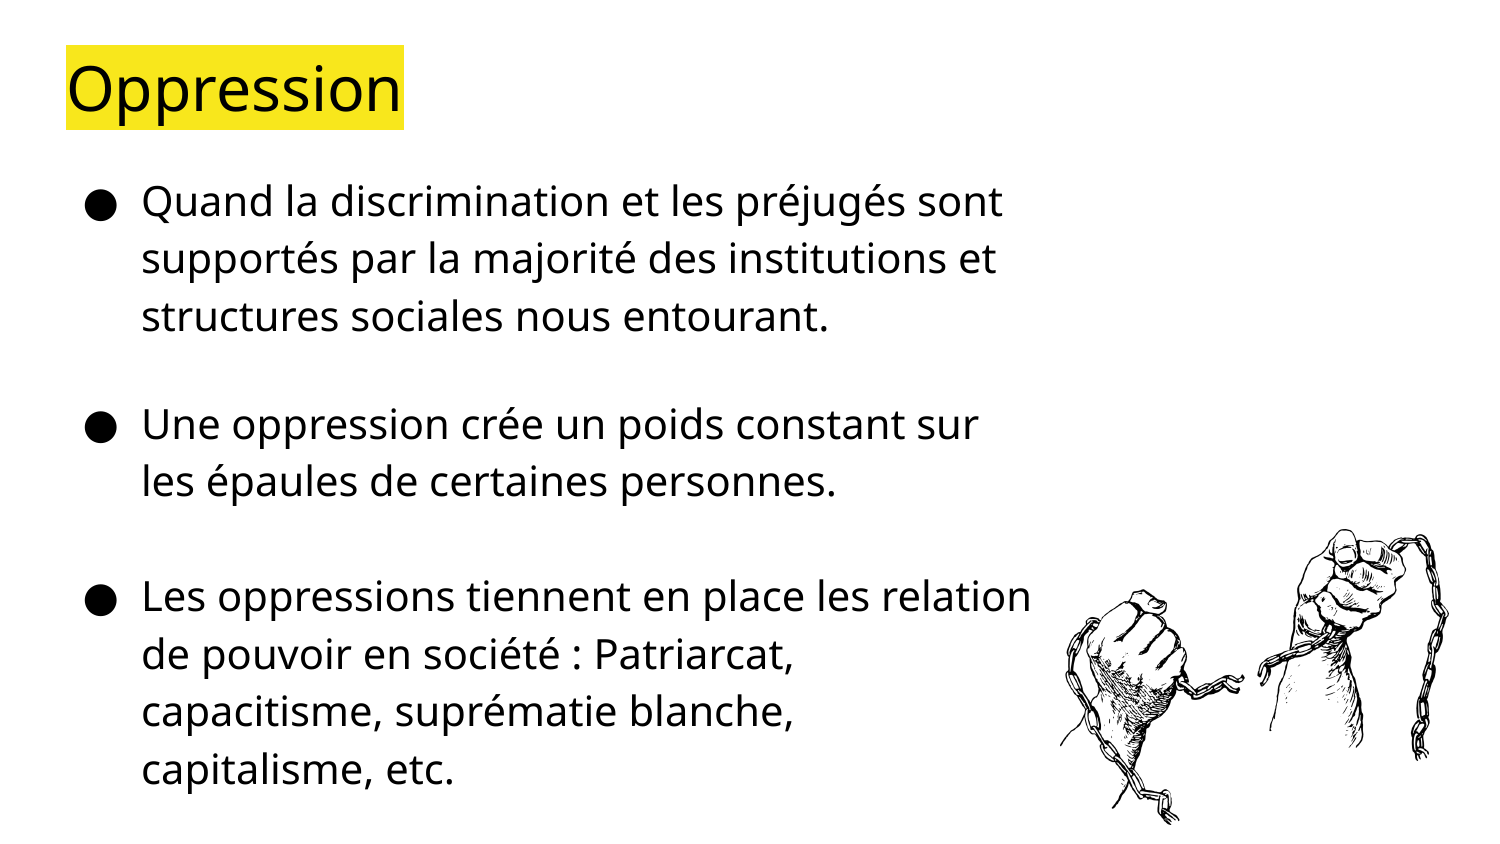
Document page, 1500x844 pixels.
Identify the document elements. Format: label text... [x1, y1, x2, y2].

picture [1060, 528, 1450, 825]
list Quand la discrimination et les préjugés sont supportés par la majorité des institutions et structures sociales nous entourant. Une oppression crée un poids constant sur les épaules de certaines personnes. Les oppressions tiennent en place les relation de pouvoir en société : Patriarcat, capacitisme, suprématie blanche, capitalisme, etc. [51, 152, 1053, 750]
title Oppression [51, 34, 1449, 129]
